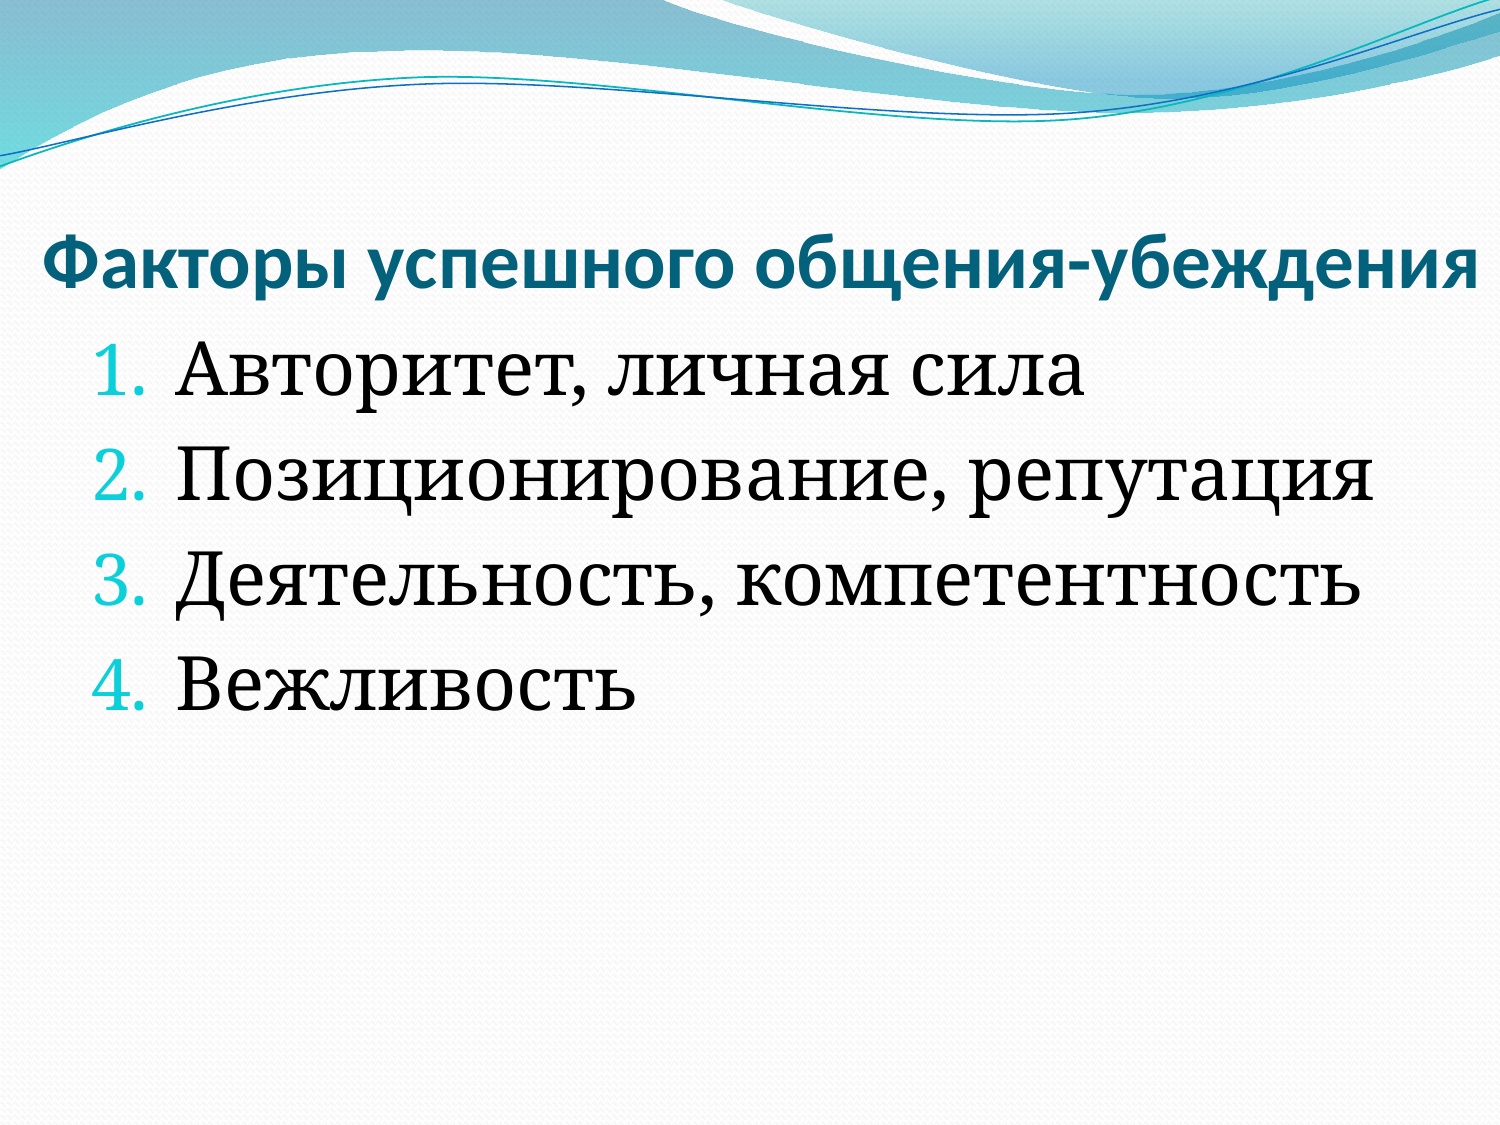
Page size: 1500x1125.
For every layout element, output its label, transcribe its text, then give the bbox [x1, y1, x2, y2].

list Авторитет, личная сила Позиционирование, репутация Деятельность, компетентность Вежливость [70, 312, 1421, 1125]
title Факторы успешного общения-убеждения [24, 117, 1500, 305]
